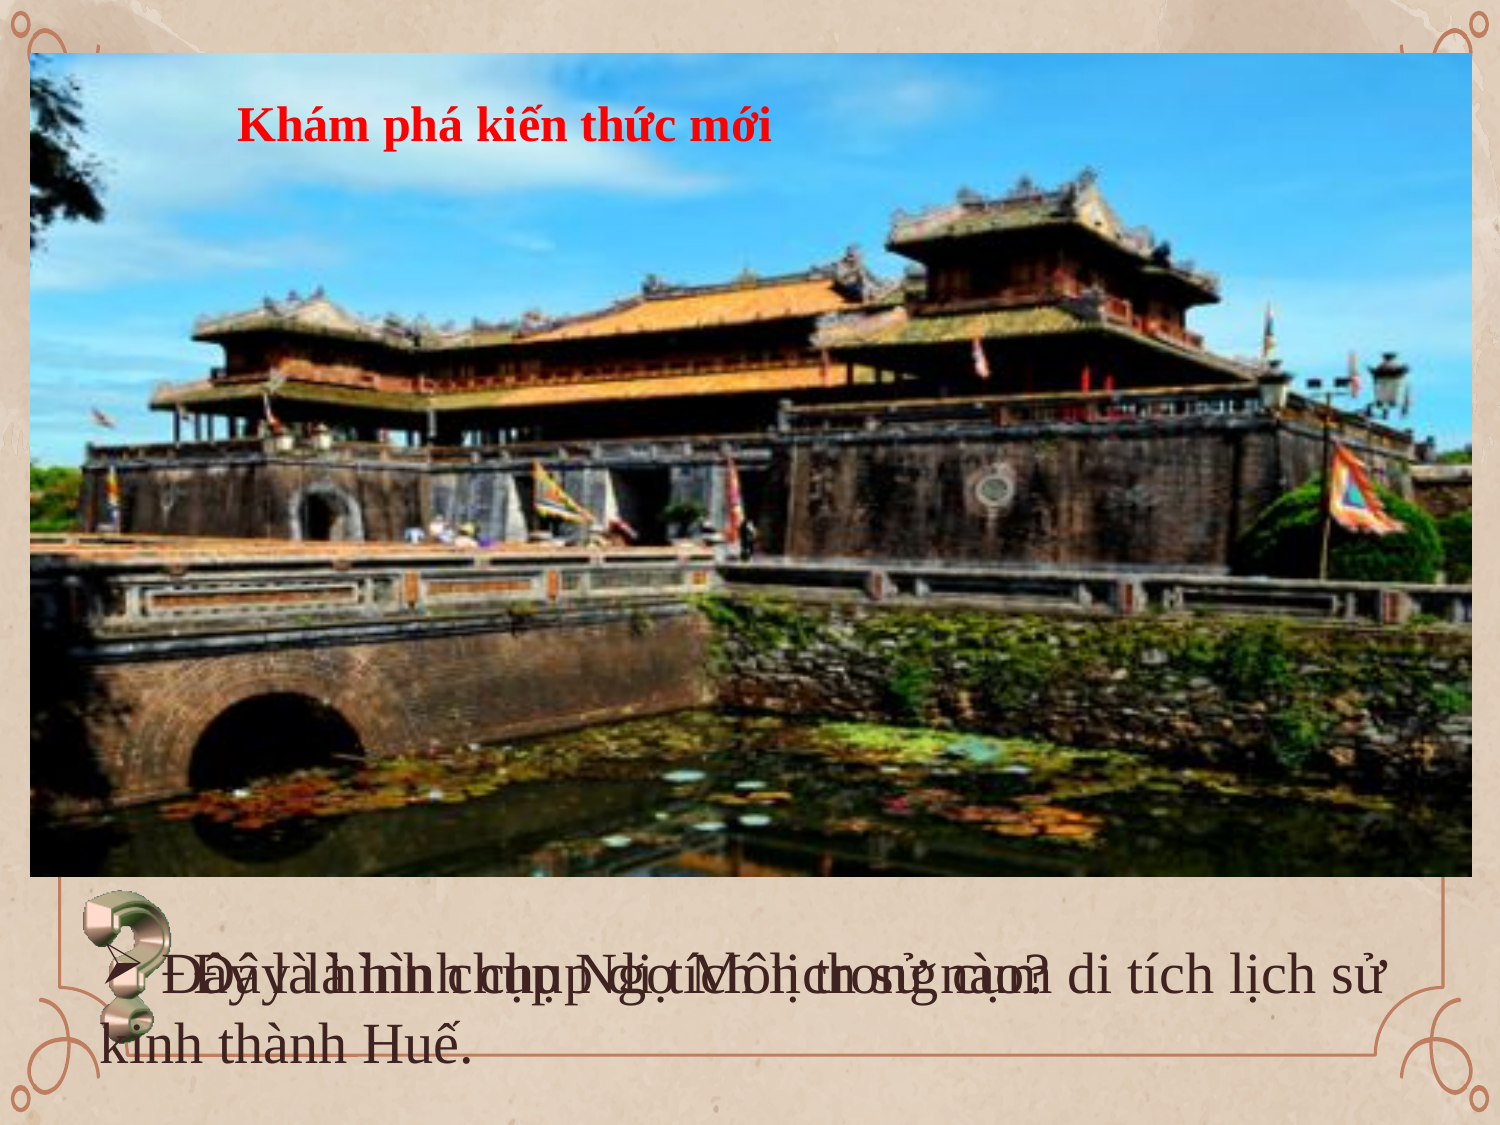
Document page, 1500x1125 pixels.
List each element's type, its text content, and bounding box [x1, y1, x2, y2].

picture [0, 0, 1500, 1125]
text_box Đây là hình chụp Ngọ Môn trong cụm di tích lịch sử kinh thành Huế. [85, 927, 1456, 1083]
